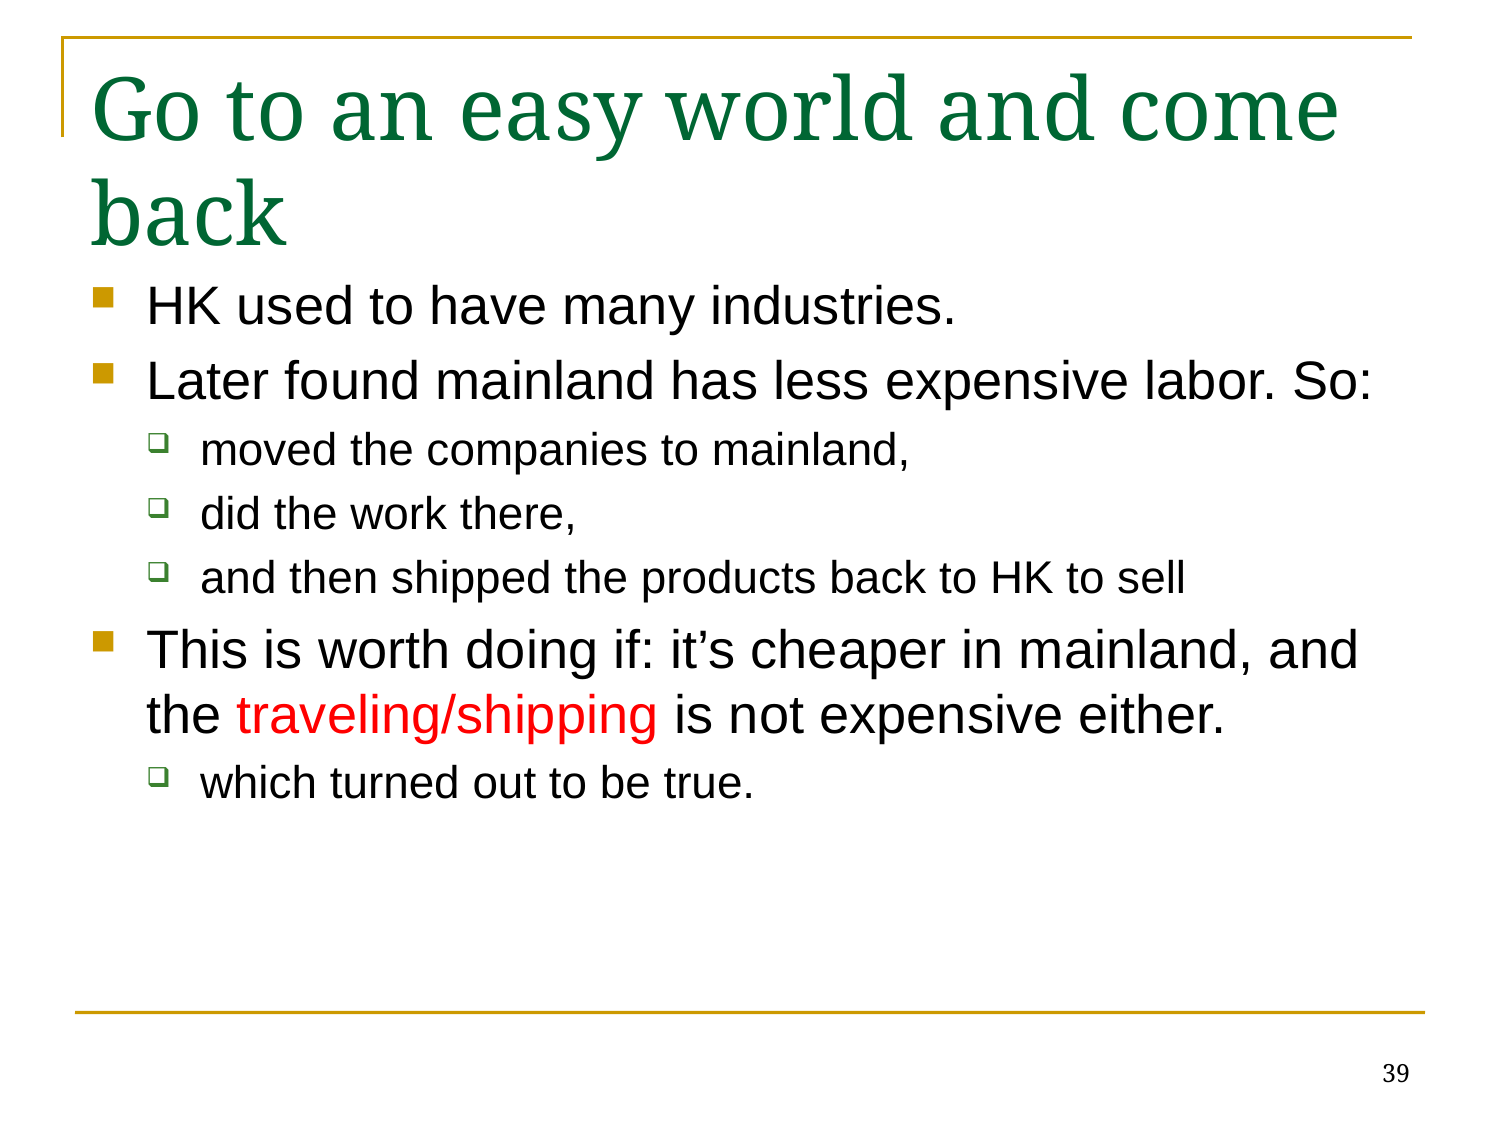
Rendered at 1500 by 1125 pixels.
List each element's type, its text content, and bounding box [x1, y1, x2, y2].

text_box [27, 7, 78, 58]
slide_number 39 [1074, 1024, 1425, 1100]
title Go to an easy world and come back [75, 45, 1425, 233]
list HK used to have many industries. Later found mainland has less expensive labor. So: moved the companies to mainland, did the work there, and then shipped the products back to HK to sell This is worth doing if: it’s cheaper in mainland, and the traveling/shipping is not expensive either. which turned out to be true. [75, 262, 1425, 1006]
